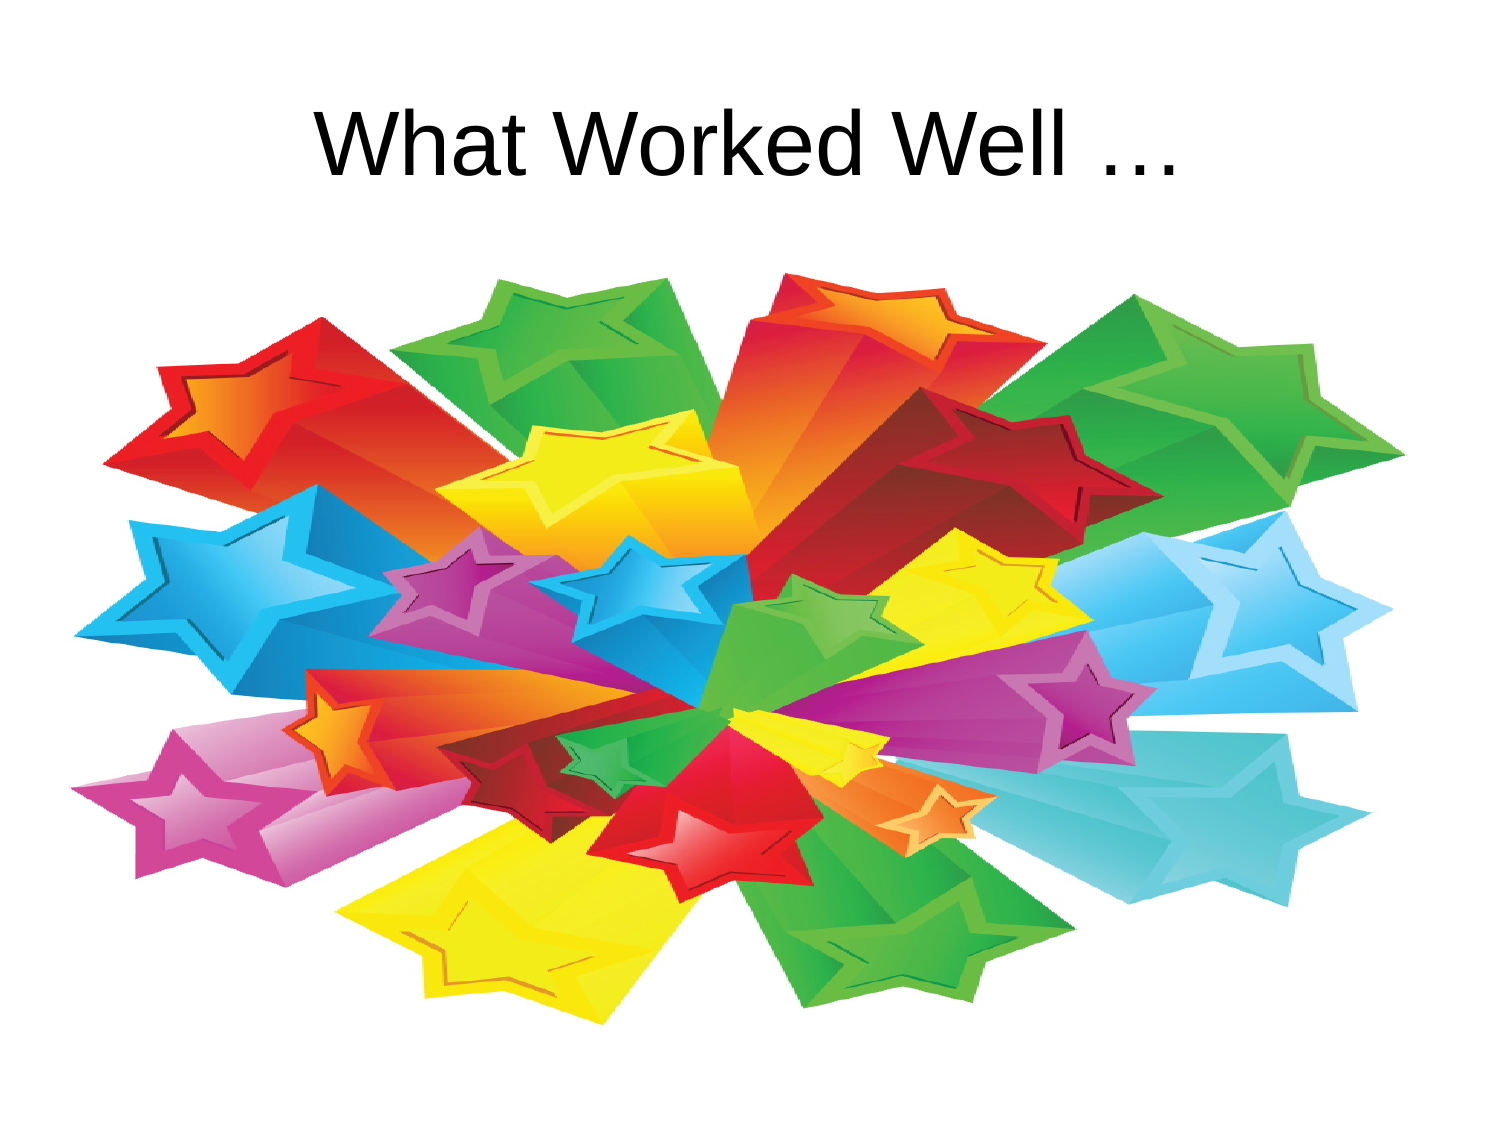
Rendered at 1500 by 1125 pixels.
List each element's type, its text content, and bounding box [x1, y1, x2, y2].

picture [62, 249, 1438, 1026]
title What Worked Well … [75, 45, 1425, 233]
